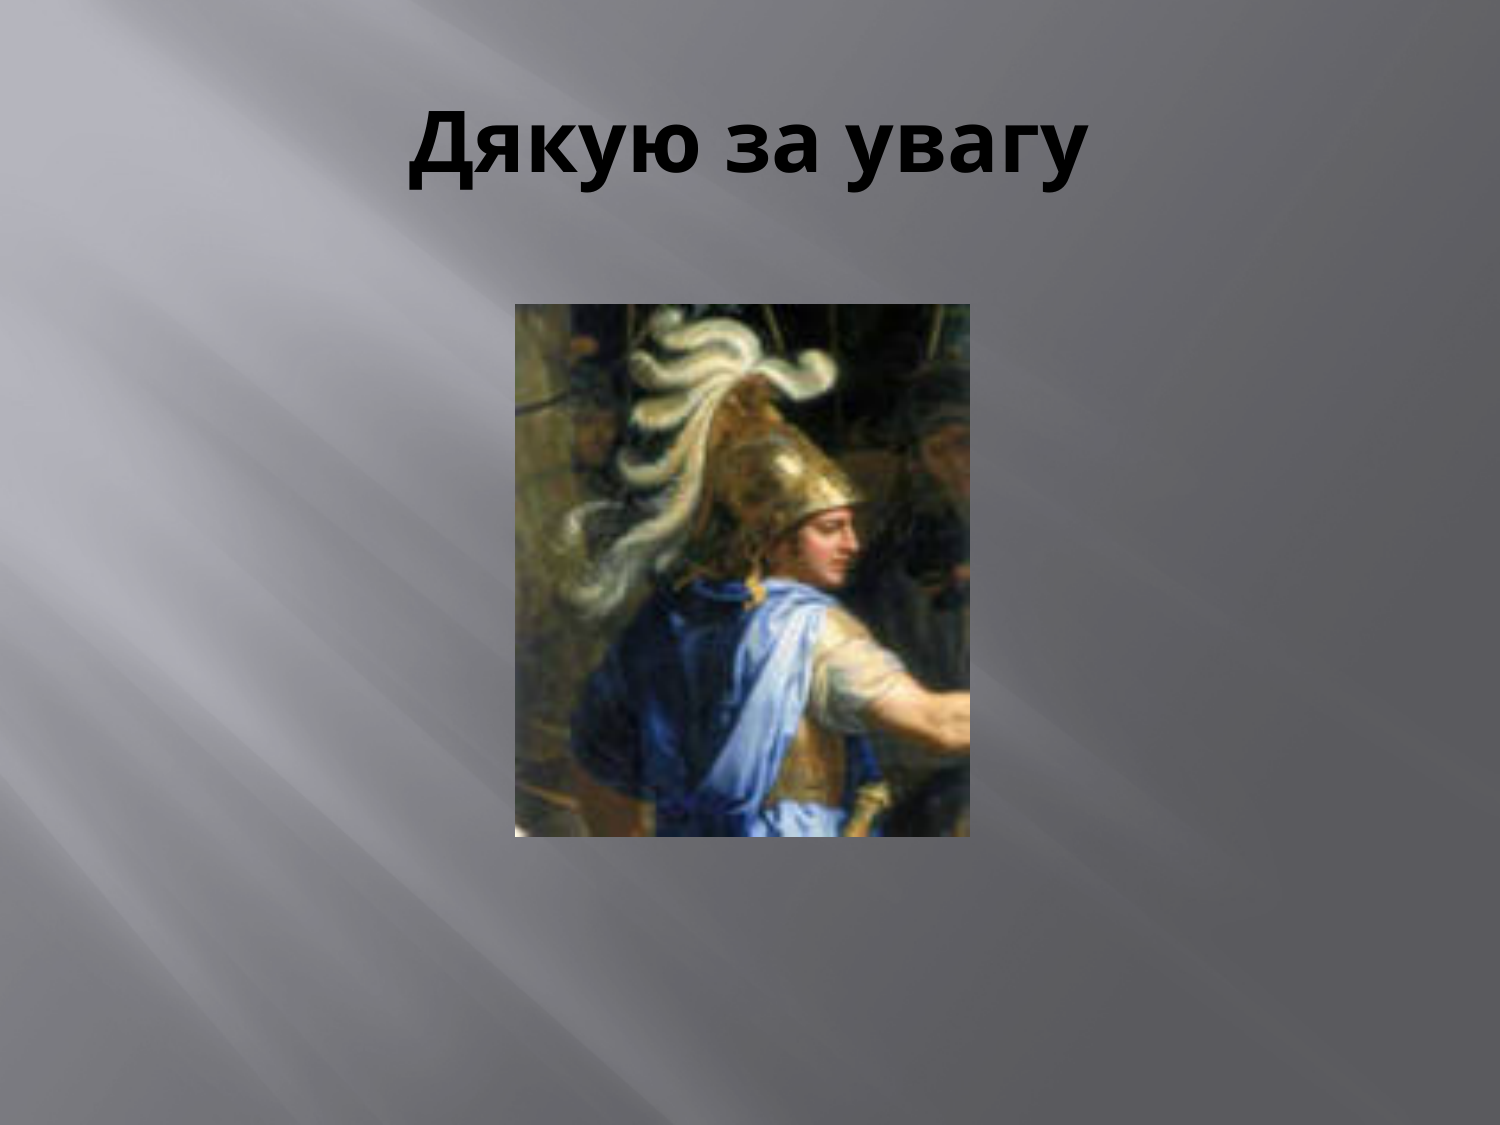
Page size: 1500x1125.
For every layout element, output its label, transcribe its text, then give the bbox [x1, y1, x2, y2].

title Дякую за увагу [75, 45, 1425, 233]
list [515, 304, 970, 837]
